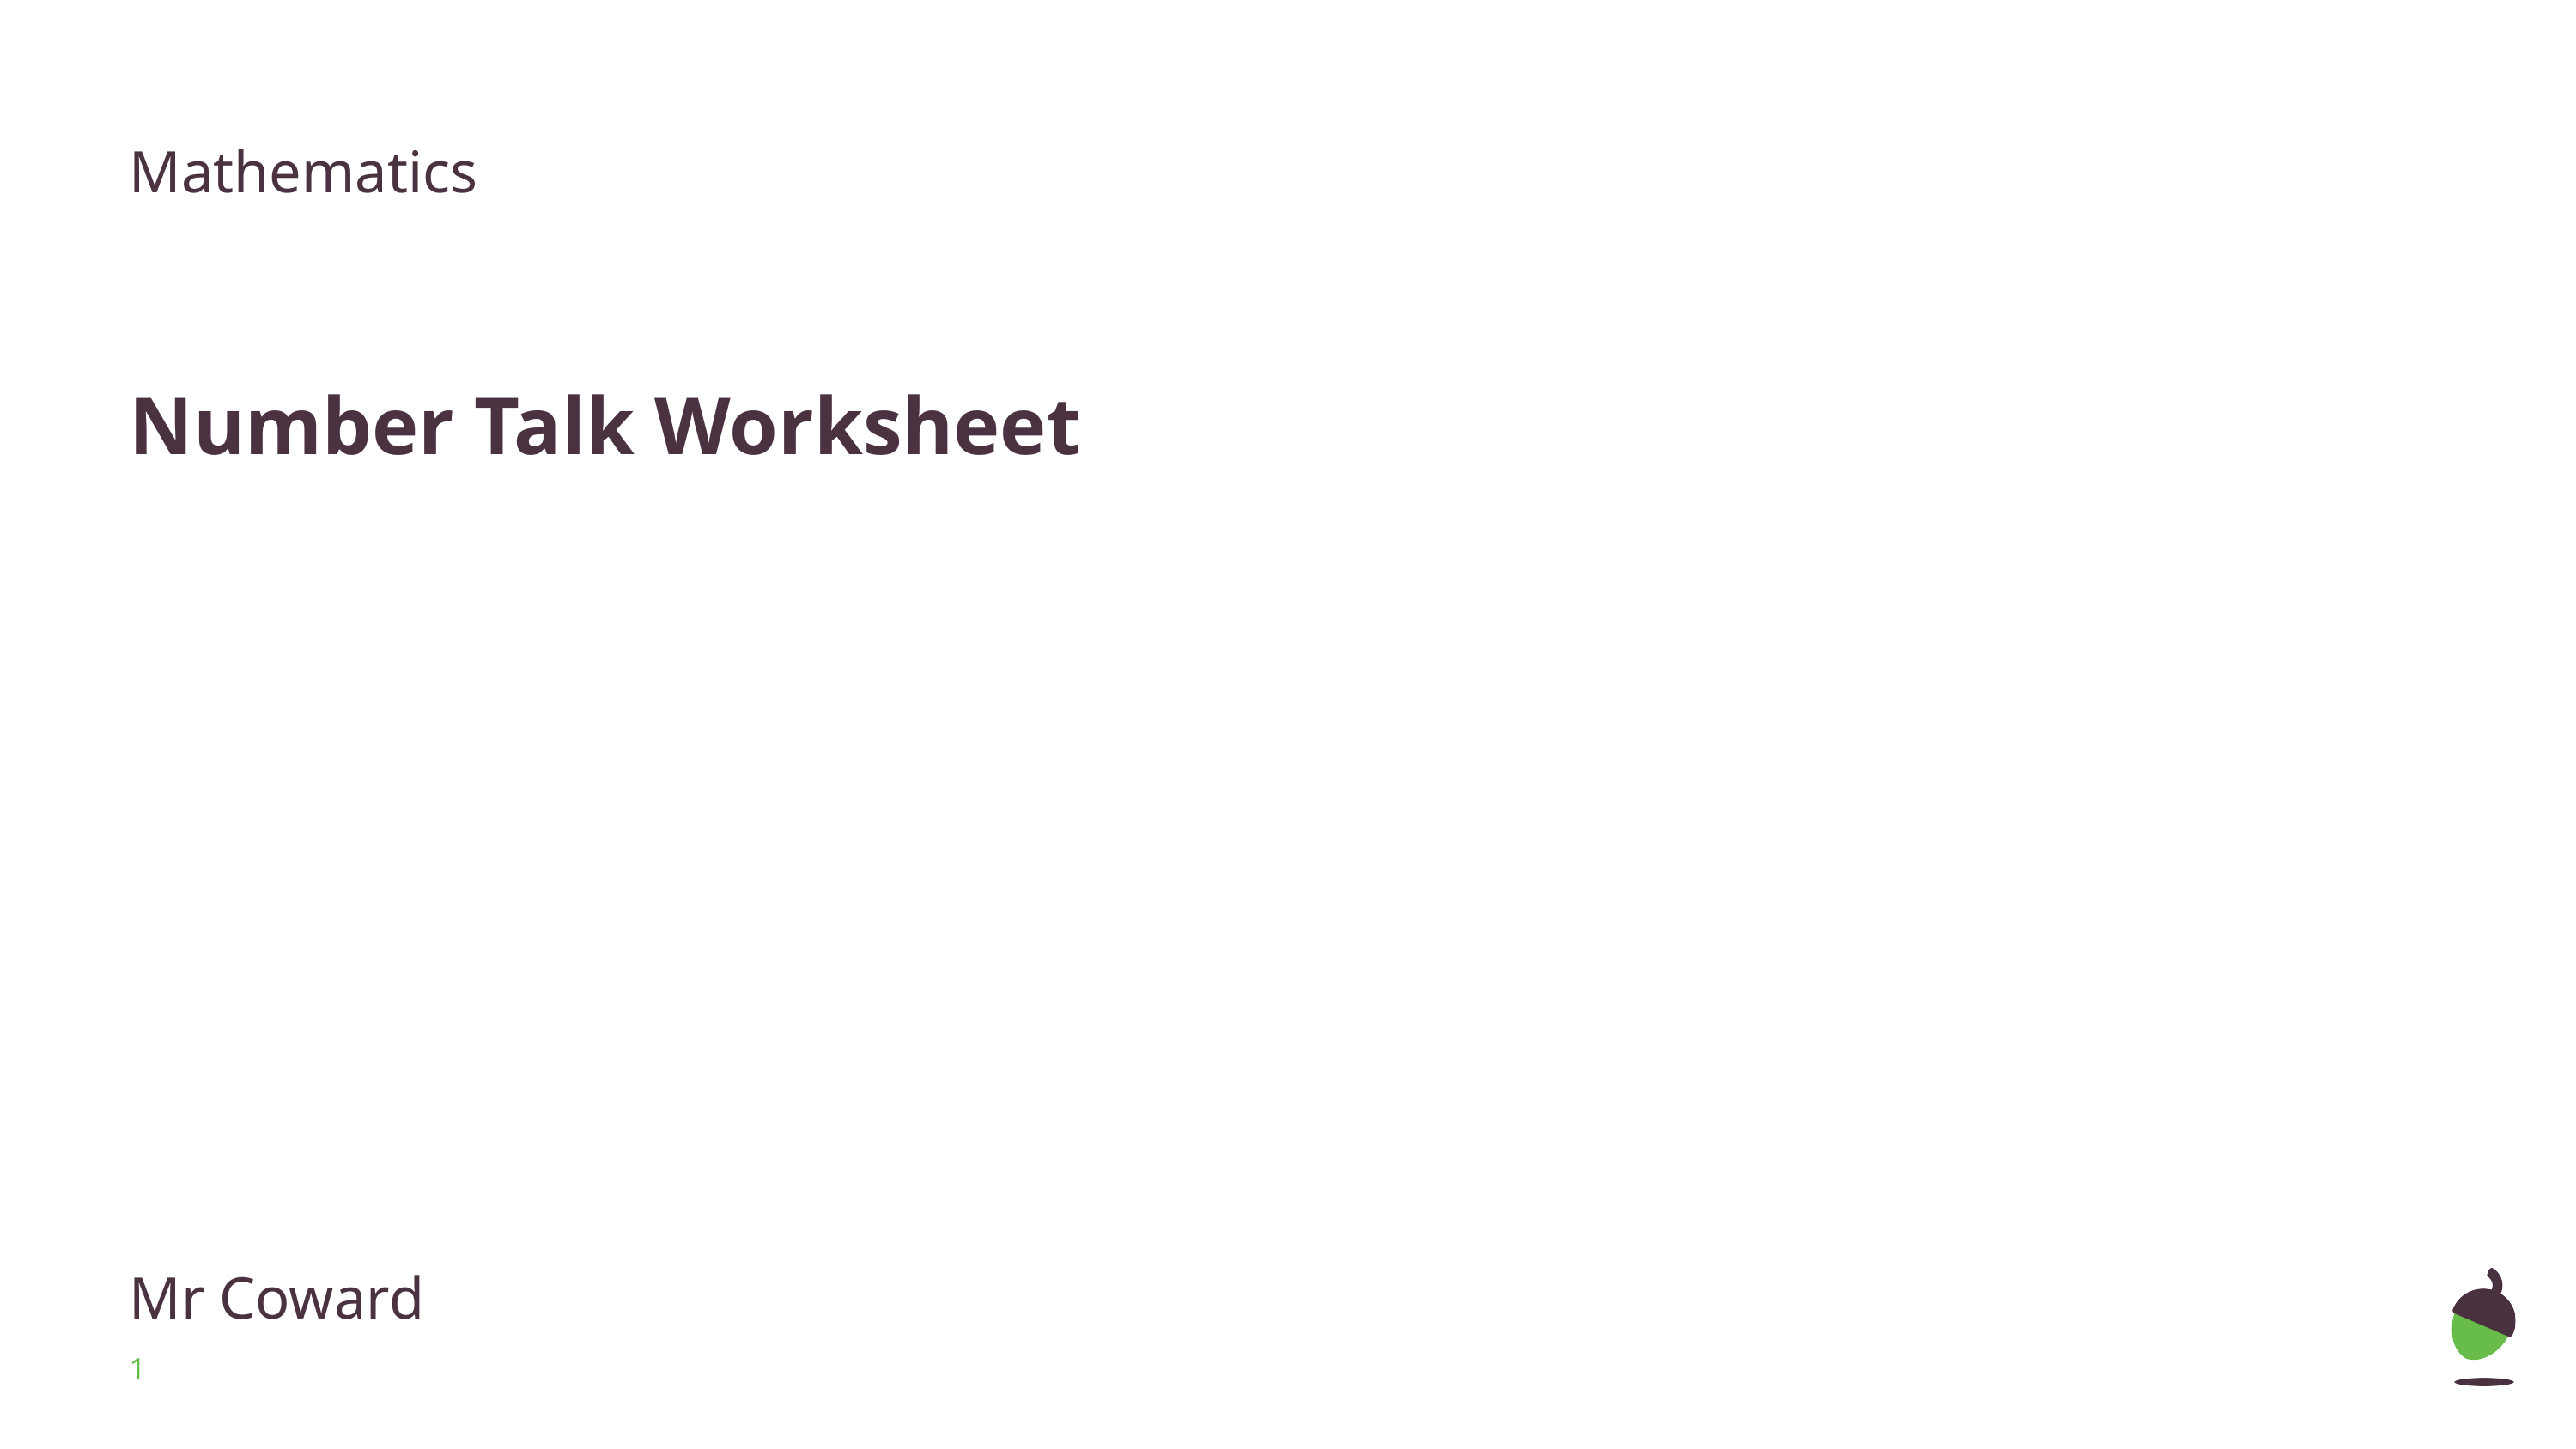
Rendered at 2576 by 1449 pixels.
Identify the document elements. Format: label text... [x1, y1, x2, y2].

title Number Talk Worksheet [129, 361, 1990, 591]
subtitle Mr Coward [129, 1155, 1242, 1331]
list Mathematics [129, 125, 2447, 231]
slide_number ‹#› [129, 1349, 332, 1401]
picture [2451, 1268, 2516, 1386]
